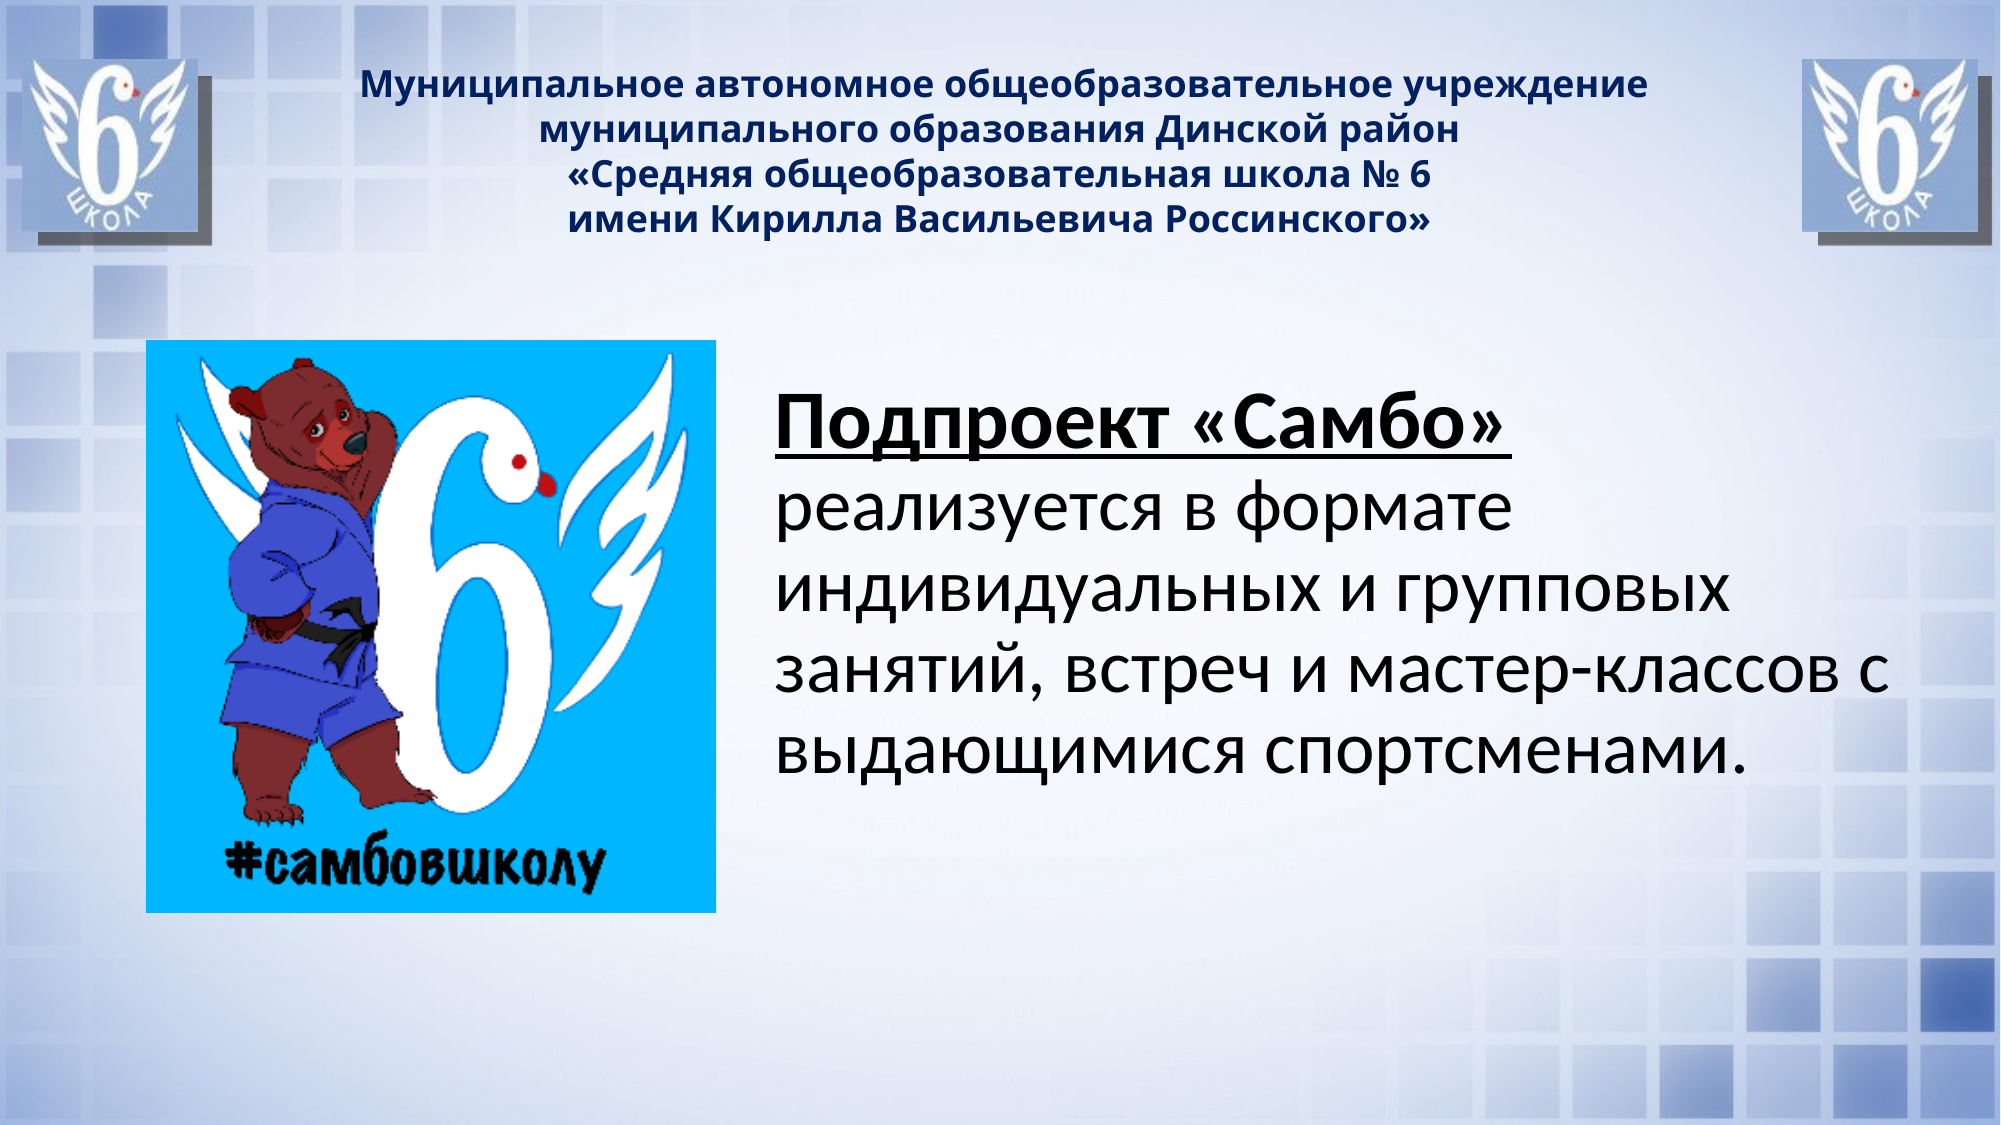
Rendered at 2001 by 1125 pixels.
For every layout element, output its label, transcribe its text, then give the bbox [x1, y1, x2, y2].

text_box Подпроект «Самбо» реализуется в формате индивидуальных и групповых занятий, встреч и мастер-классов с выдающимися спортсменами. [1013, 368, 1911, 932]
title Муниципальное автономное общеобразовательное учреждение муниципального образования Динской район «Средняя общеобразовательная школа № 6 имени Кирилла Васильевича Россинского» [240, 59, 1768, 241]
picture [0, 0, 2001, 1125]
text_box [162, 324, 1013, 1039]
